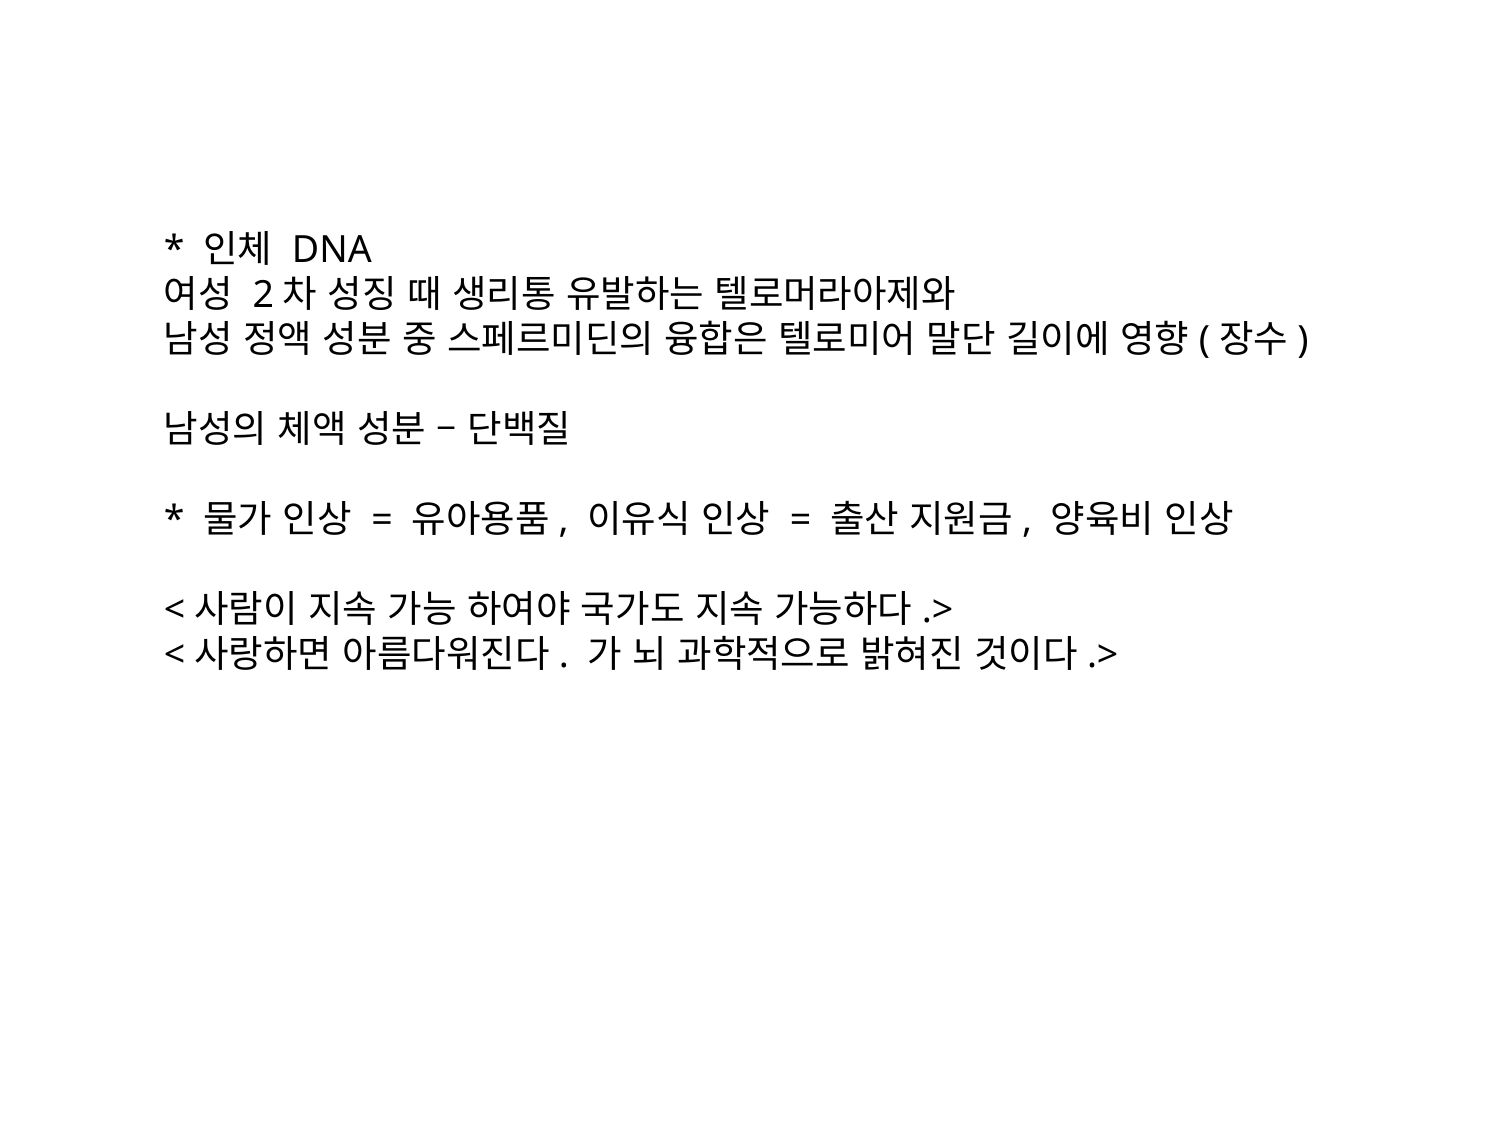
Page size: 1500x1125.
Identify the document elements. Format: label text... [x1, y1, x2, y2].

text_box * 인체 DNA 여성 2차 성징 때 생리통 유발하는 텔로머라아제와 남성 정액 성분 중 스페르미딘의 융합은 텔로미어 말단 길이에 영향(장수) 남성의 체액 성분 – 단백질 * 물가 인상 = 유아용품, 이유식 인상 = 출산 지원금, 양육비 인상 <사람이 지속 가능 하여야 국가도 지속 가능하다.> <사랑하면 아름다워진다. 가 뇌 과학적으로 밝혀진 것이다.> [149, 172, 1324, 773]
